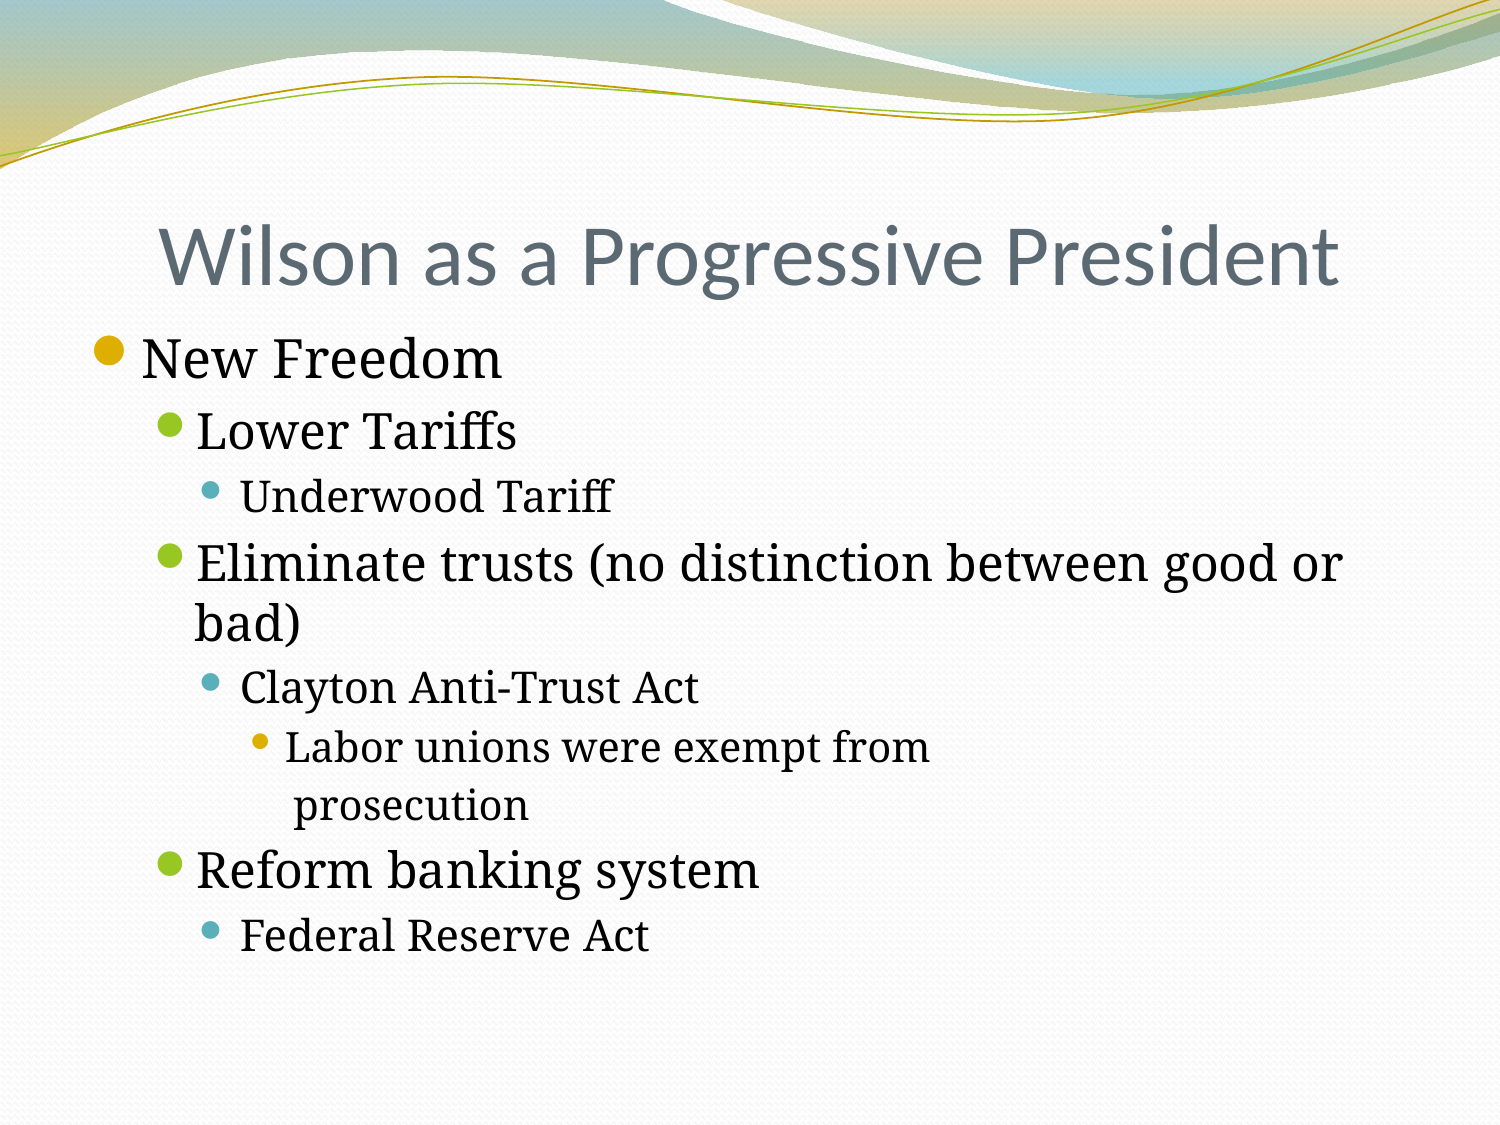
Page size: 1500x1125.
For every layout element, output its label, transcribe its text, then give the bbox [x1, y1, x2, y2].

title Wilson as a Progressive President [75, 115, 1425, 303]
list New Freedom Lower Tariffs Underwood Tariff Eliminate trusts (no distinction between good or bad) Clayton Anti-Trust Act Labor unions were exempt from prosecution Reform banking system Federal Reserve Act [75, 317, 1425, 1038]
